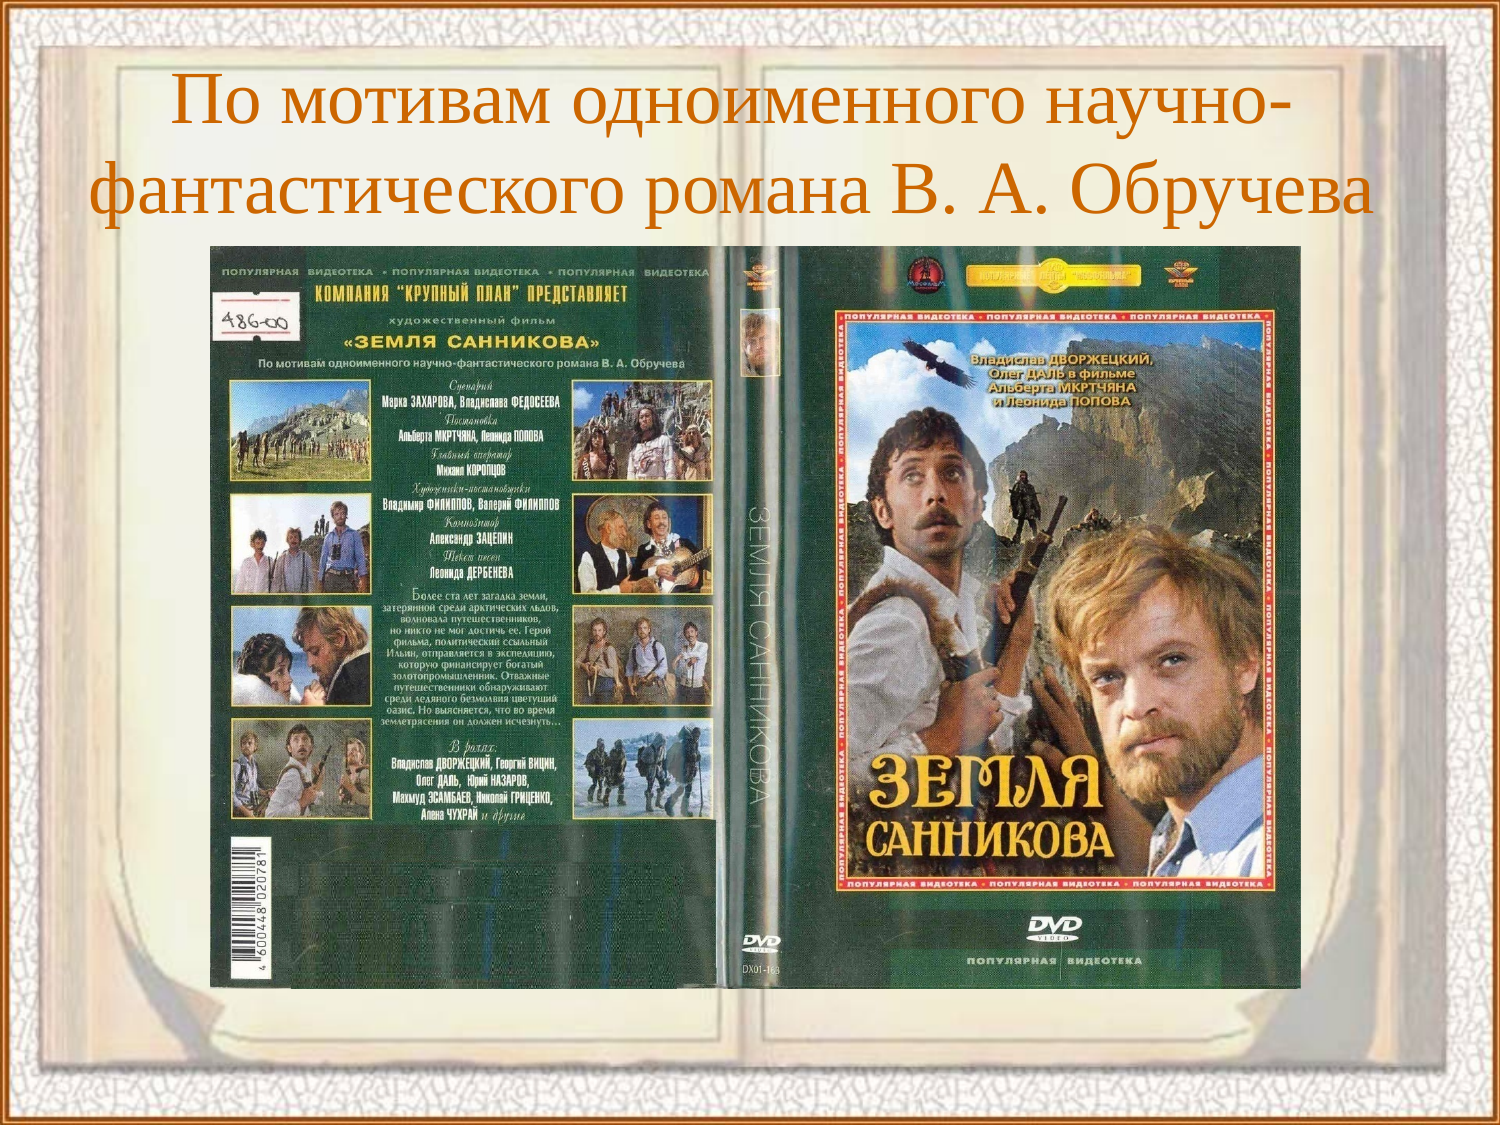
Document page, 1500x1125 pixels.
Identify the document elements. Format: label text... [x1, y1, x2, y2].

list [210, 245, 1301, 989]
picture [0, 0, 1500, 1125]
title По мотивам одноименного научно-фантастического романа В. А. Обручева [70, 45, 1395, 233]
